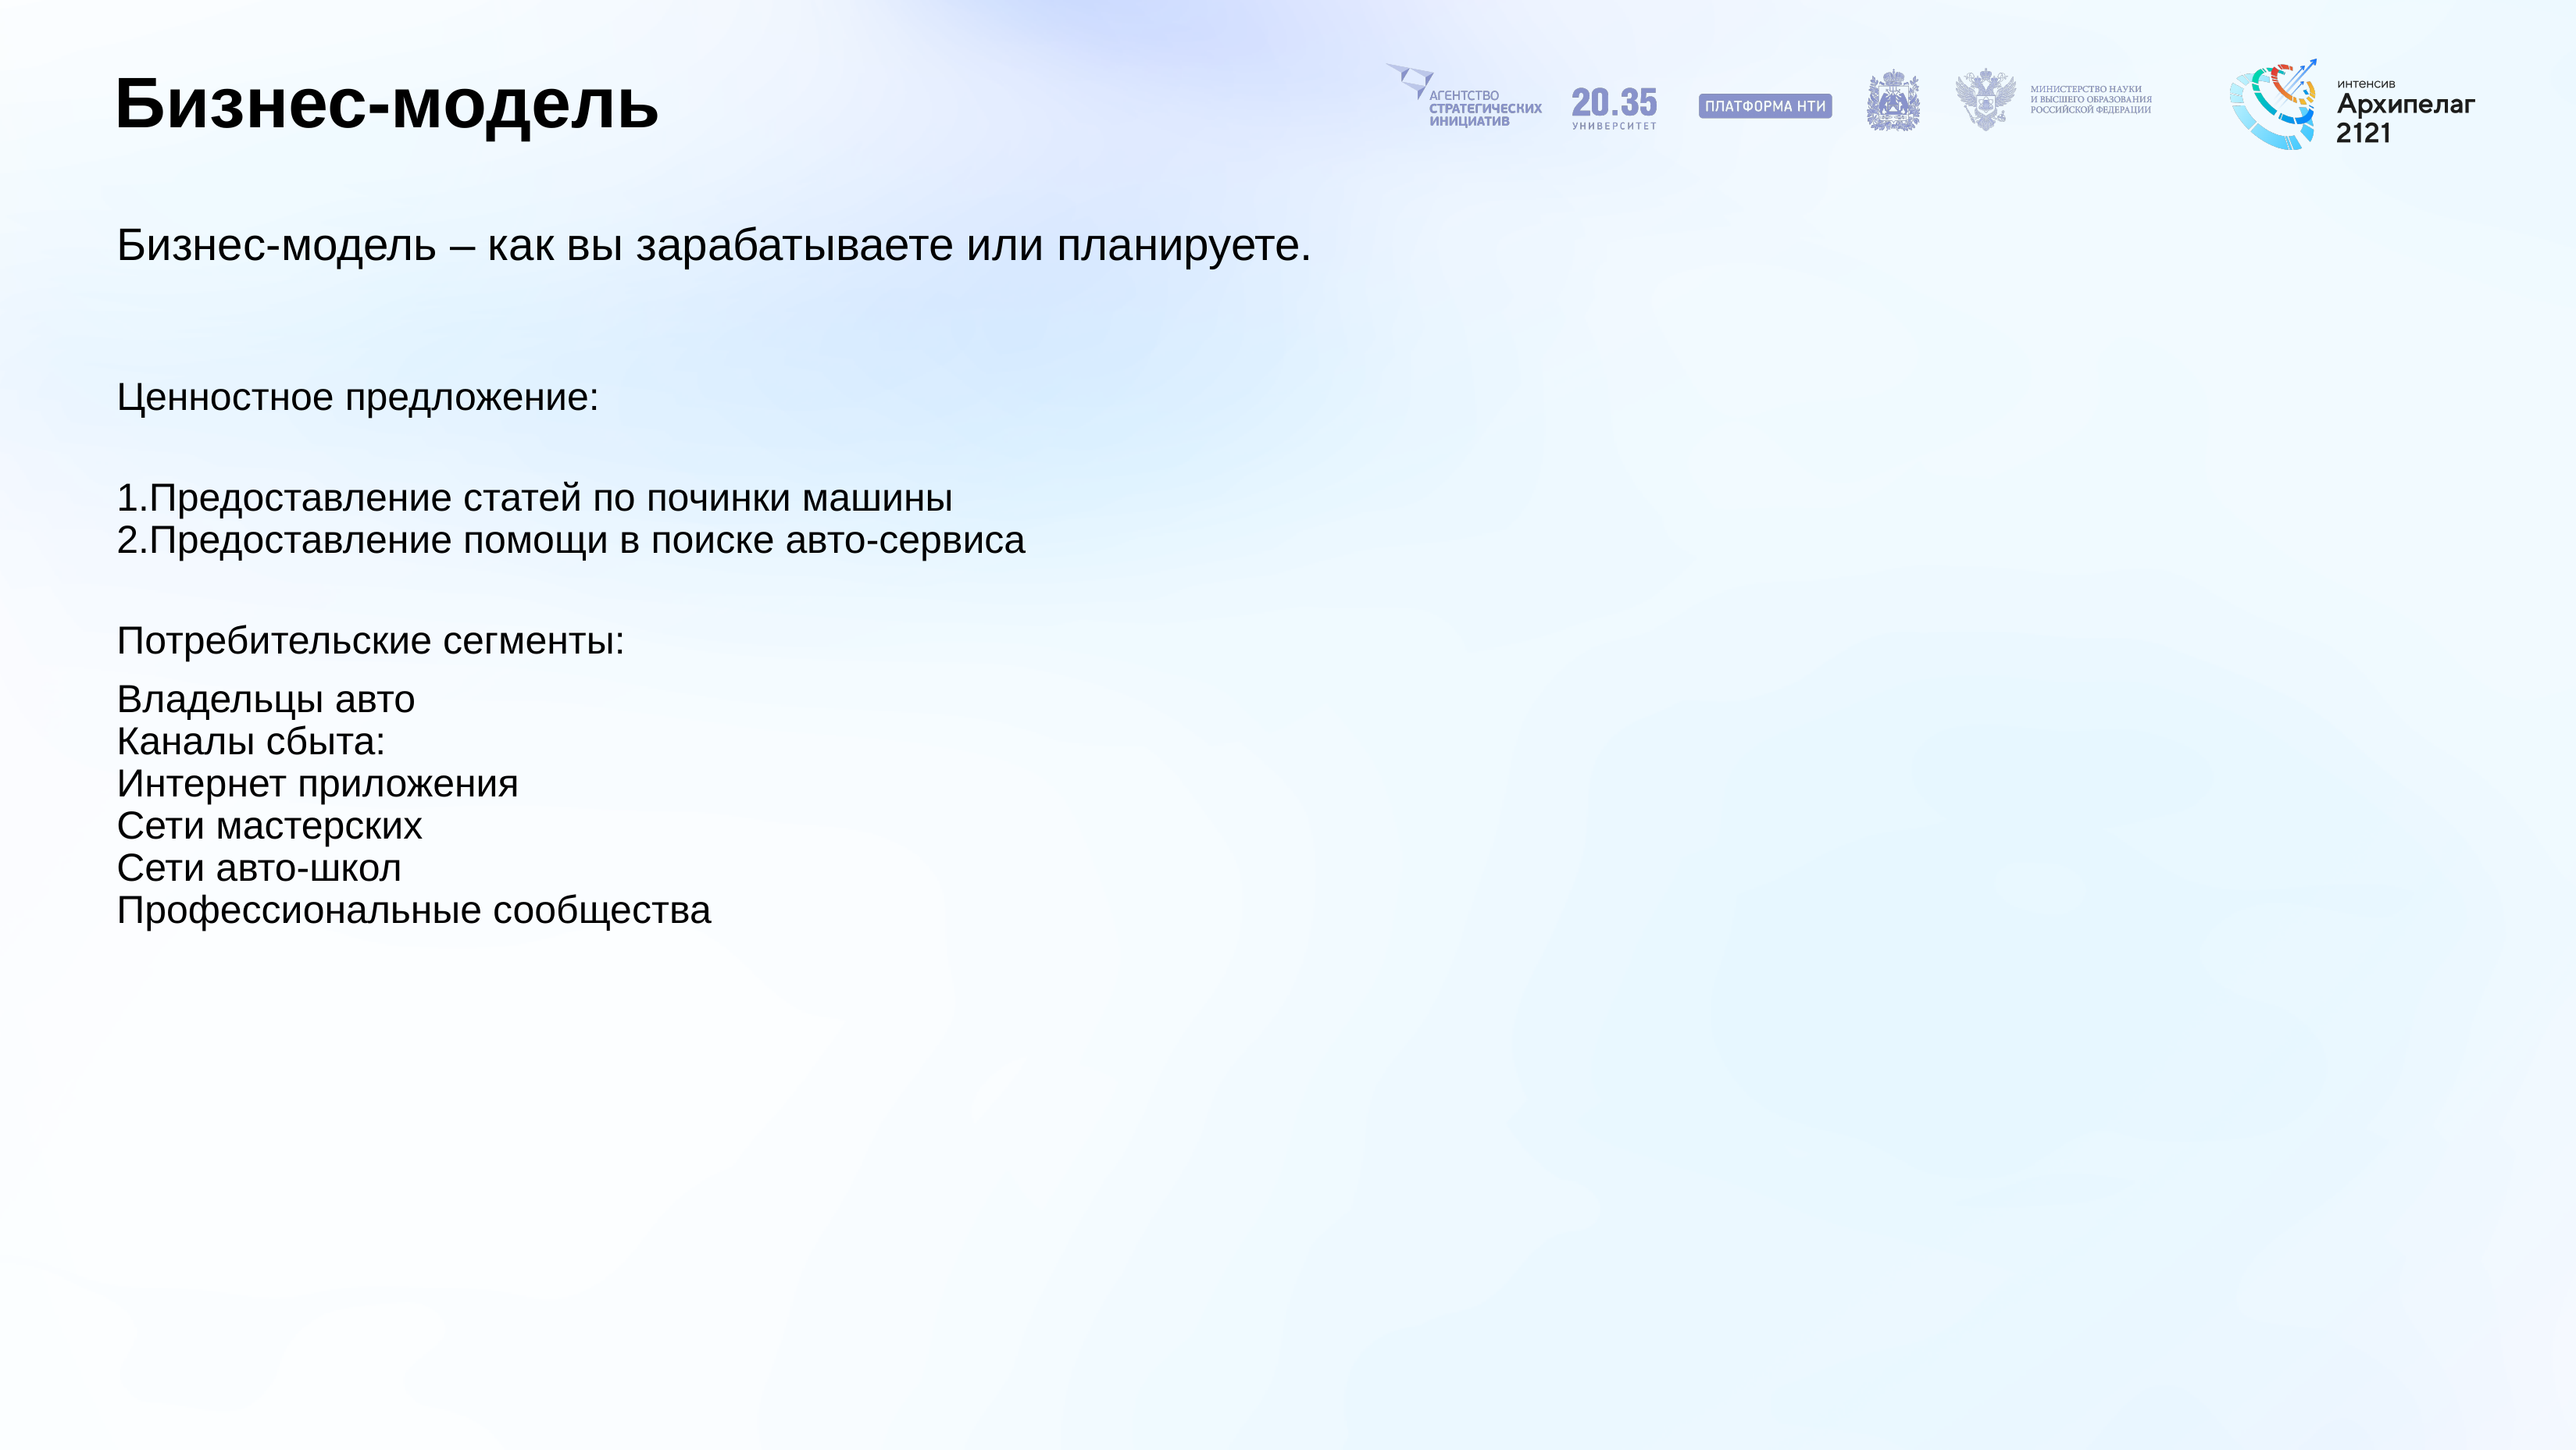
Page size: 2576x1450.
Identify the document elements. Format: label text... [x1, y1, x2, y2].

list Ценностное предложение: 1.Предоставление статей по починки машины 2.Предоставление помощи в поиске авто-сервиса Потребительские сегменты: Владельцы авто Каналы сбыта: Интернет приложения Сети мастерских Сети авто-школ Профессиональные сообщества [114, 376, 2476, 1345]
title Бизнес-модель [114, 66, 1363, 183]
list Бизнес-модель – как вы зарабатываете или планируете. [114, 221, 1363, 338]
picture [0, 0, 2576, 1450]
